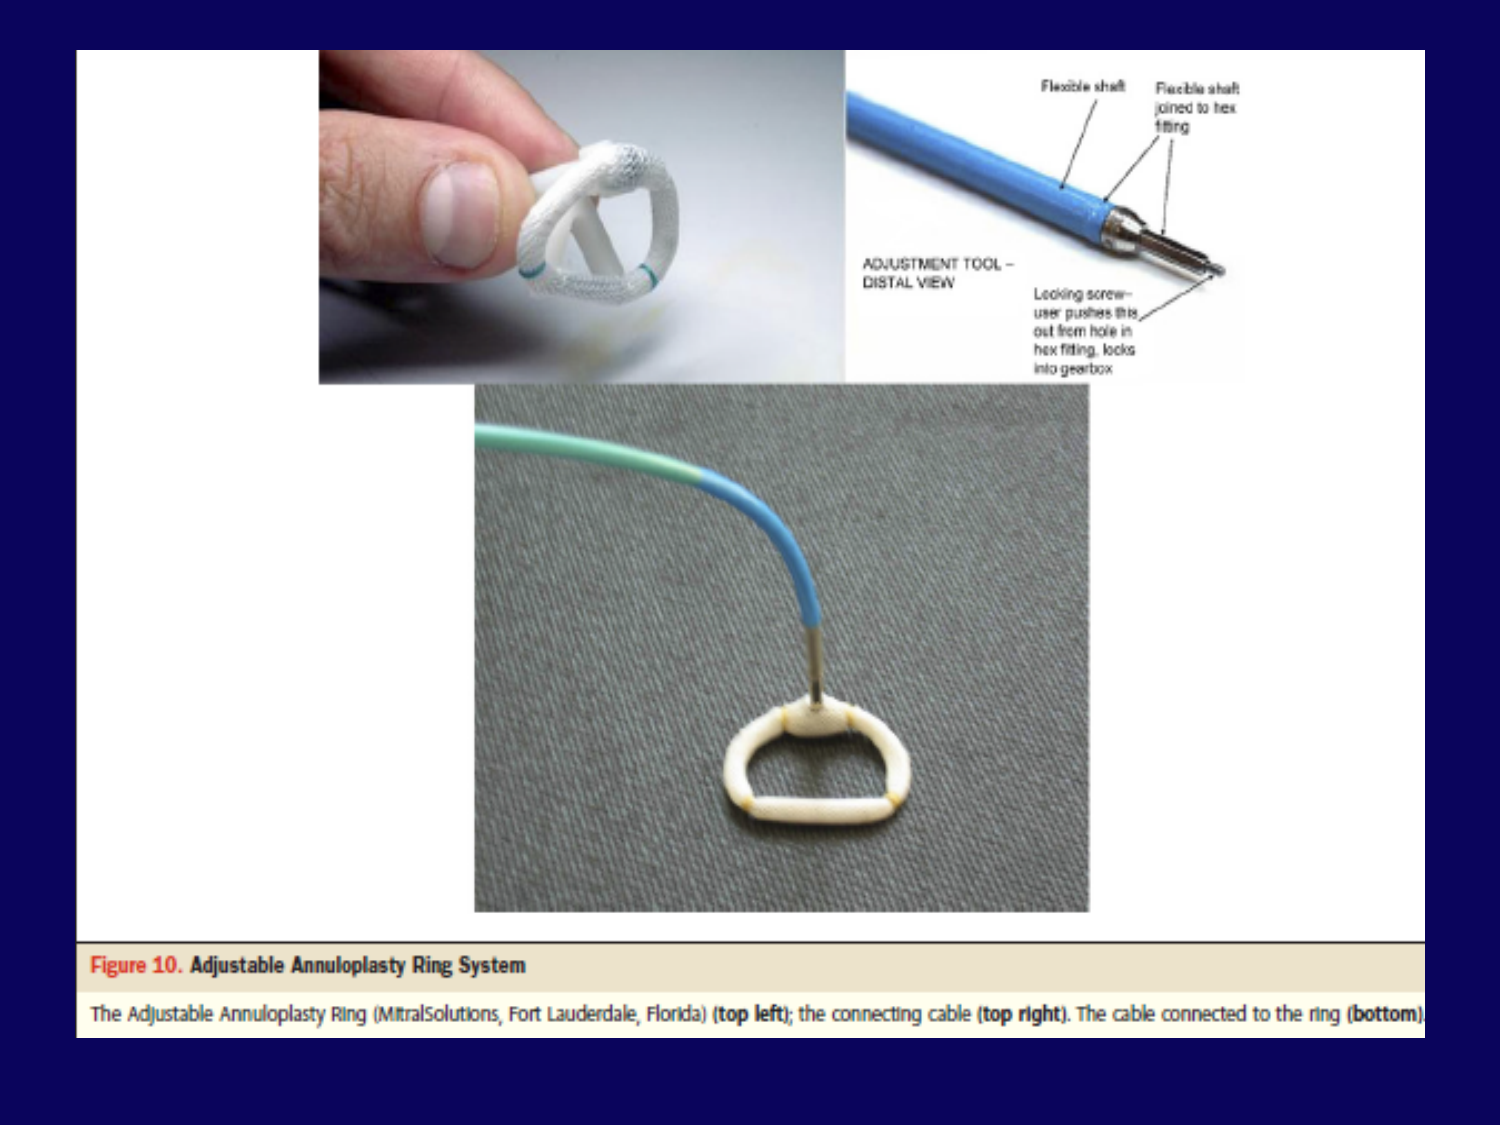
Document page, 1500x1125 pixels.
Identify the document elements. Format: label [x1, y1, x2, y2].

list [74, 49, 1426, 1038]
